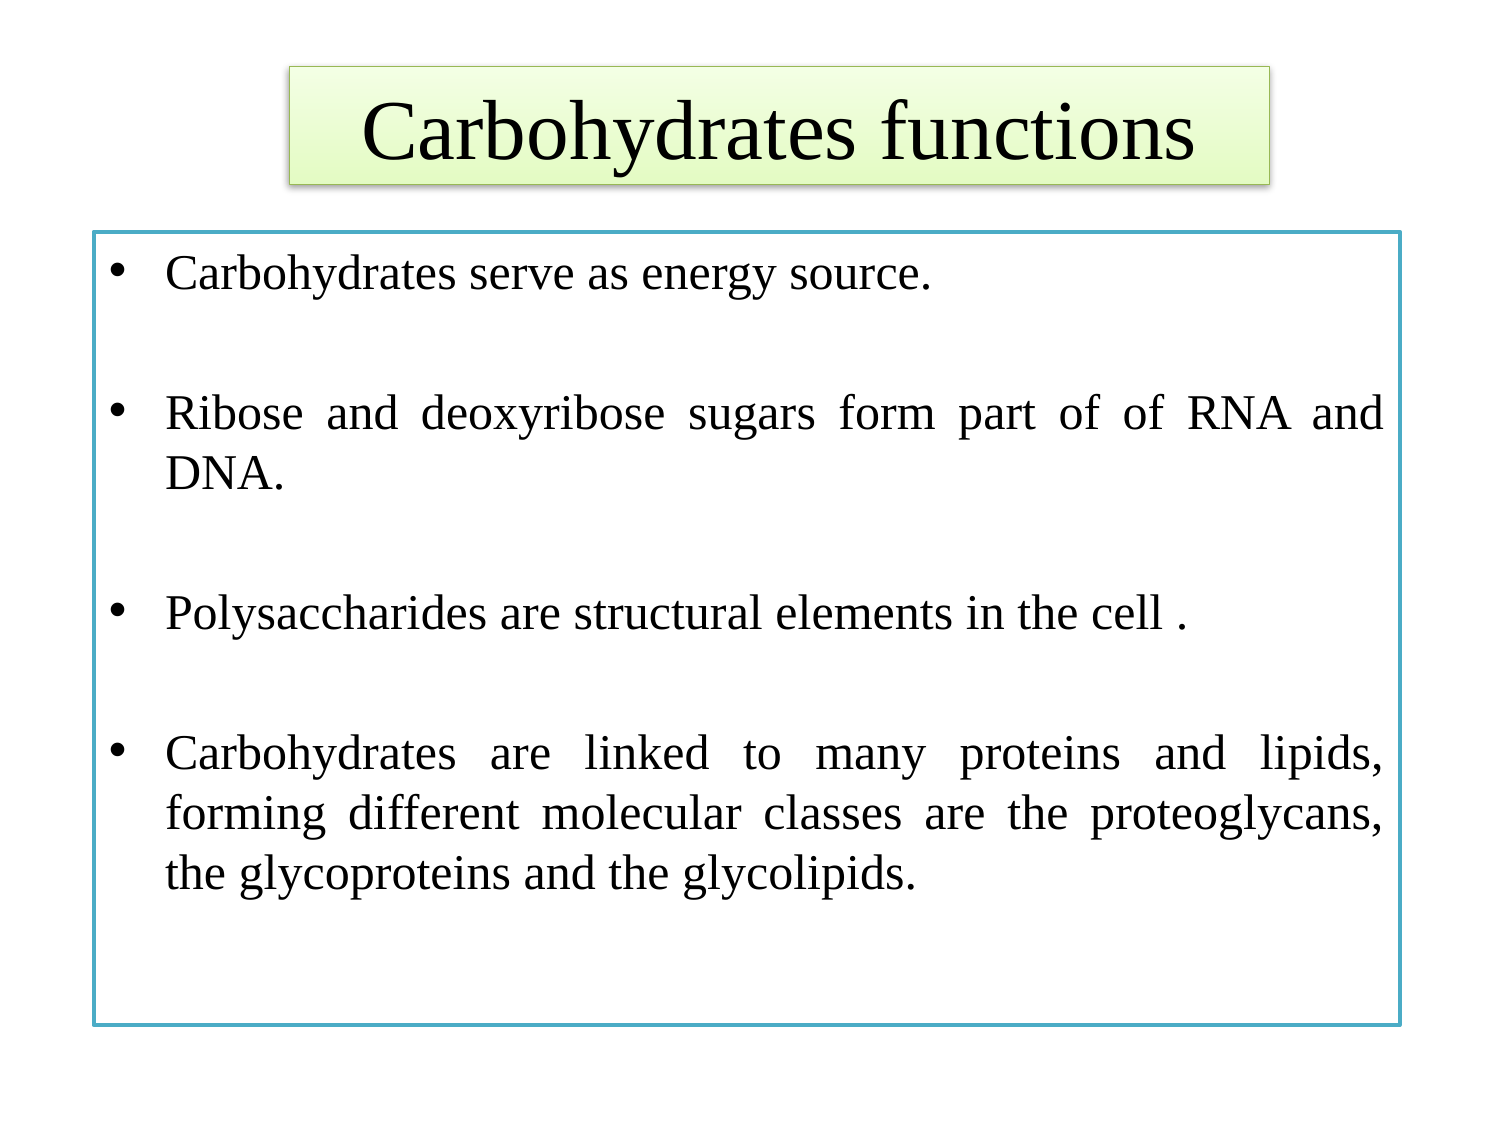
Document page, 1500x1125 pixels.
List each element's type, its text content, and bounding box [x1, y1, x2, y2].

list Carbohydrates serve as energy source. Ribose and deoxyribose sugars form part of of RNA and DNA. Polysaccharides are structural elements in the cell . Carbohydrates are linked to many proteins and lipids, forming different molecular classes are the proteoglycans, the glycoproteins and the glycolipids. [92, 230, 1402, 1027]
title Carbohydrates functions [289, 66, 1270, 185]
